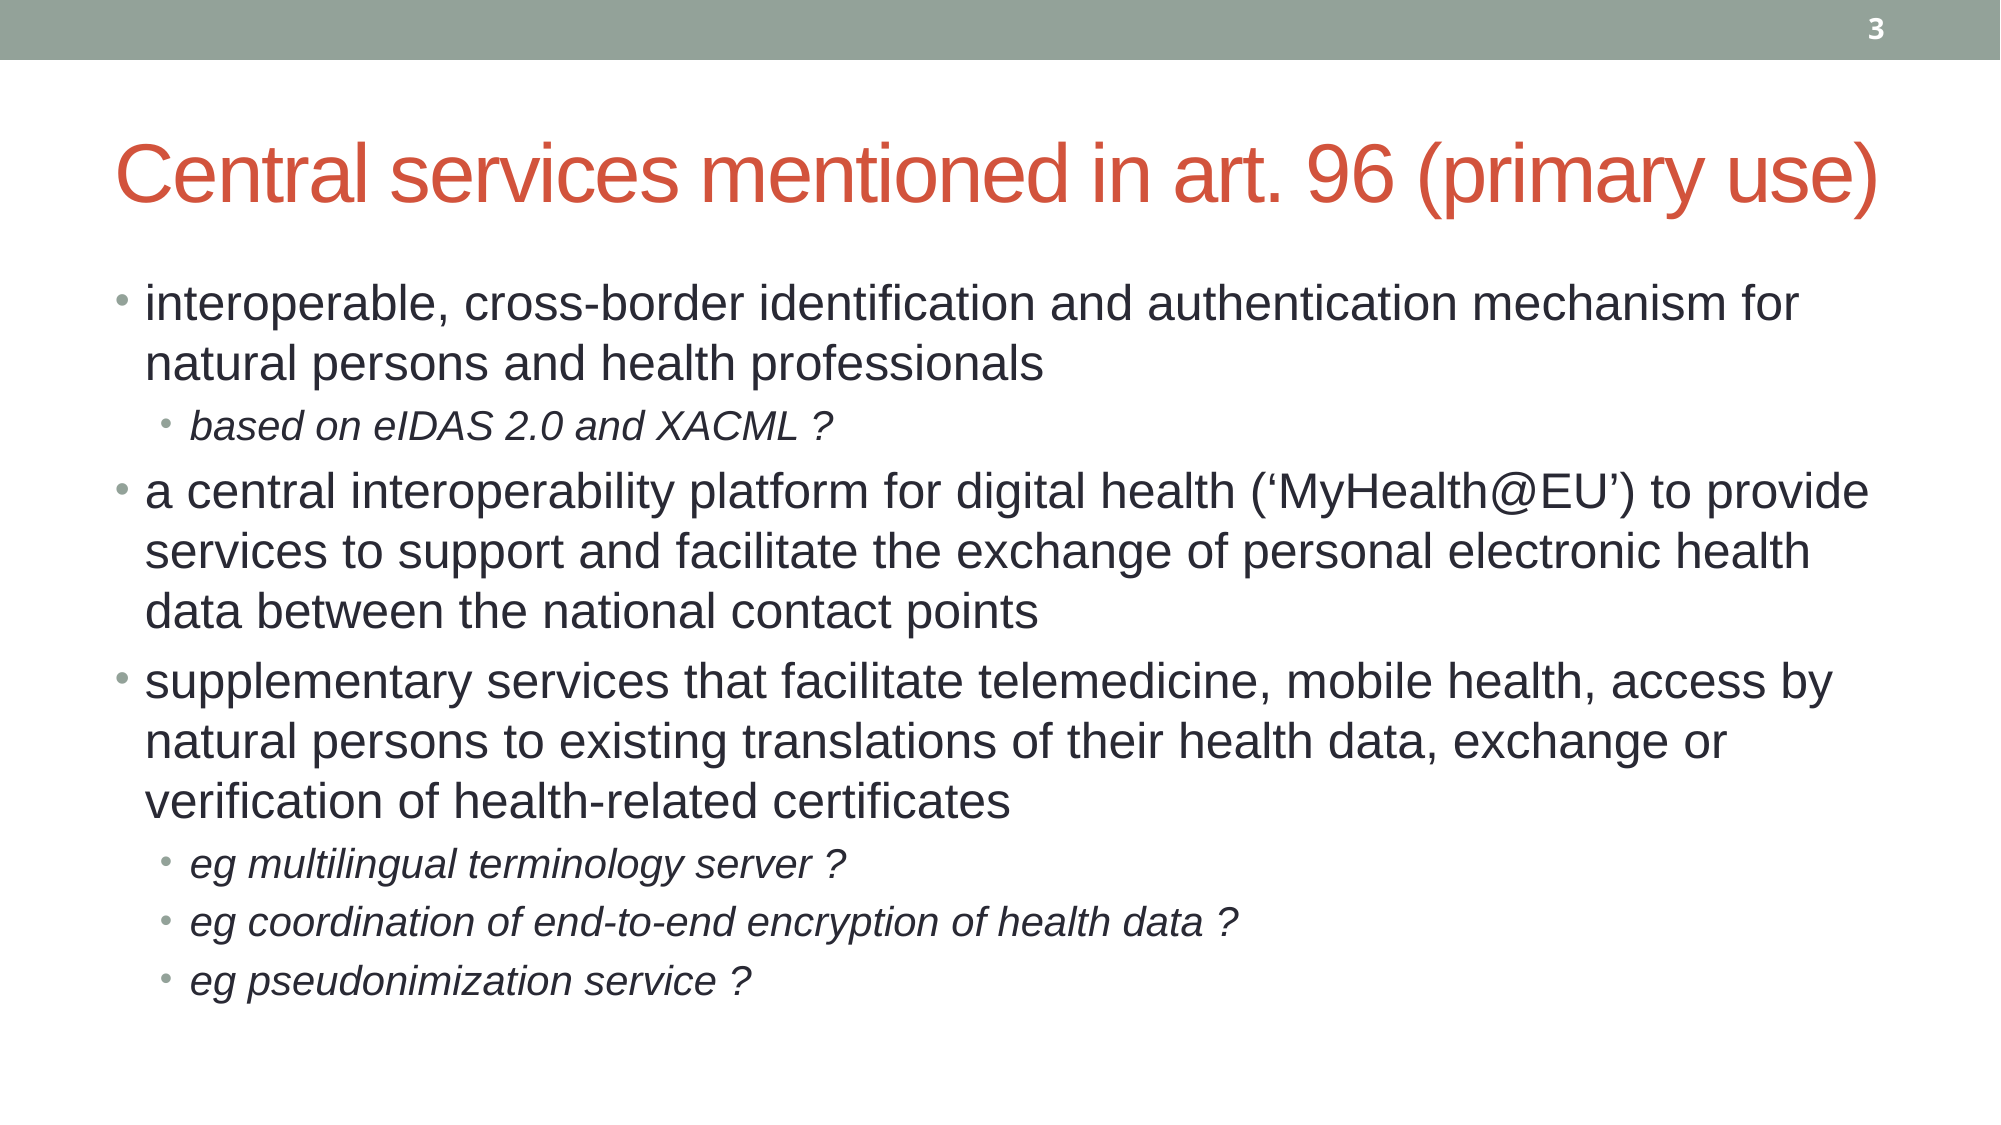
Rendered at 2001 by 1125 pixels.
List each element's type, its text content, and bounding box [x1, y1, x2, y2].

title Central services mentioned in art. 96 (primary use) [99, 87, 1900, 250]
slide_number 3 [1666, 3, 1900, 57]
list interoperable, cross-border identification and authentication mechanism for natural persons and health professionals based on eIDAS 2.0 and XACML ? a central interoperability platform for digital health (‘MyHealth@EU’) to provide services to support and facilitate the exchange of personal electronic health data between the national contact points supplementary services that facilitate telemedicine, mobile health, access by natural persons to existing translations of their health data, exchange or verification of health-related certificates eg multilingual terminology server ? eg coordination of end-to-end encryption of health data ? eg pseudonimization service ? [99, 262, 1900, 1063]
